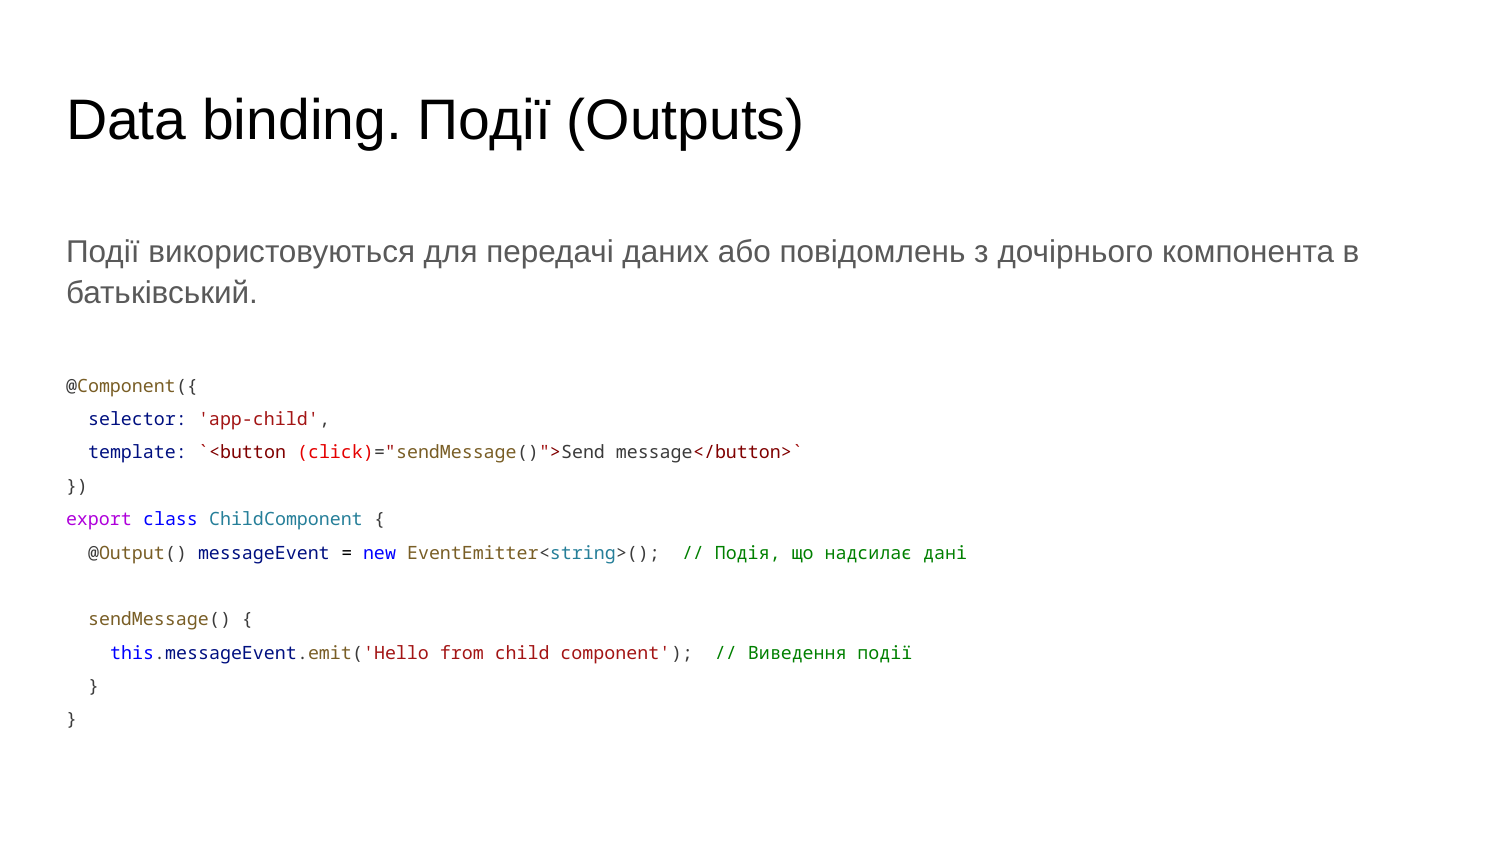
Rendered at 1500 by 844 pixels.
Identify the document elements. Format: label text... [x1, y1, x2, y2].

title Data binding. Події (Outputs) [51, 72, 1449, 167]
list Події використовуються для передачі даних або повідомлень з дочірнього компонента в батьківський. @Component({ selector: 'app-child', template: `<button (click)="sendMessage()">Send message</button>` }) export class ChildComponent { @Output() messageEvent = new EventEmitter<string>(); // Подія, що надсилає дані sendMessage() { this.messageEvent.emit('Hello from child component'); // Виведення події } } [51, 189, 1449, 750]
